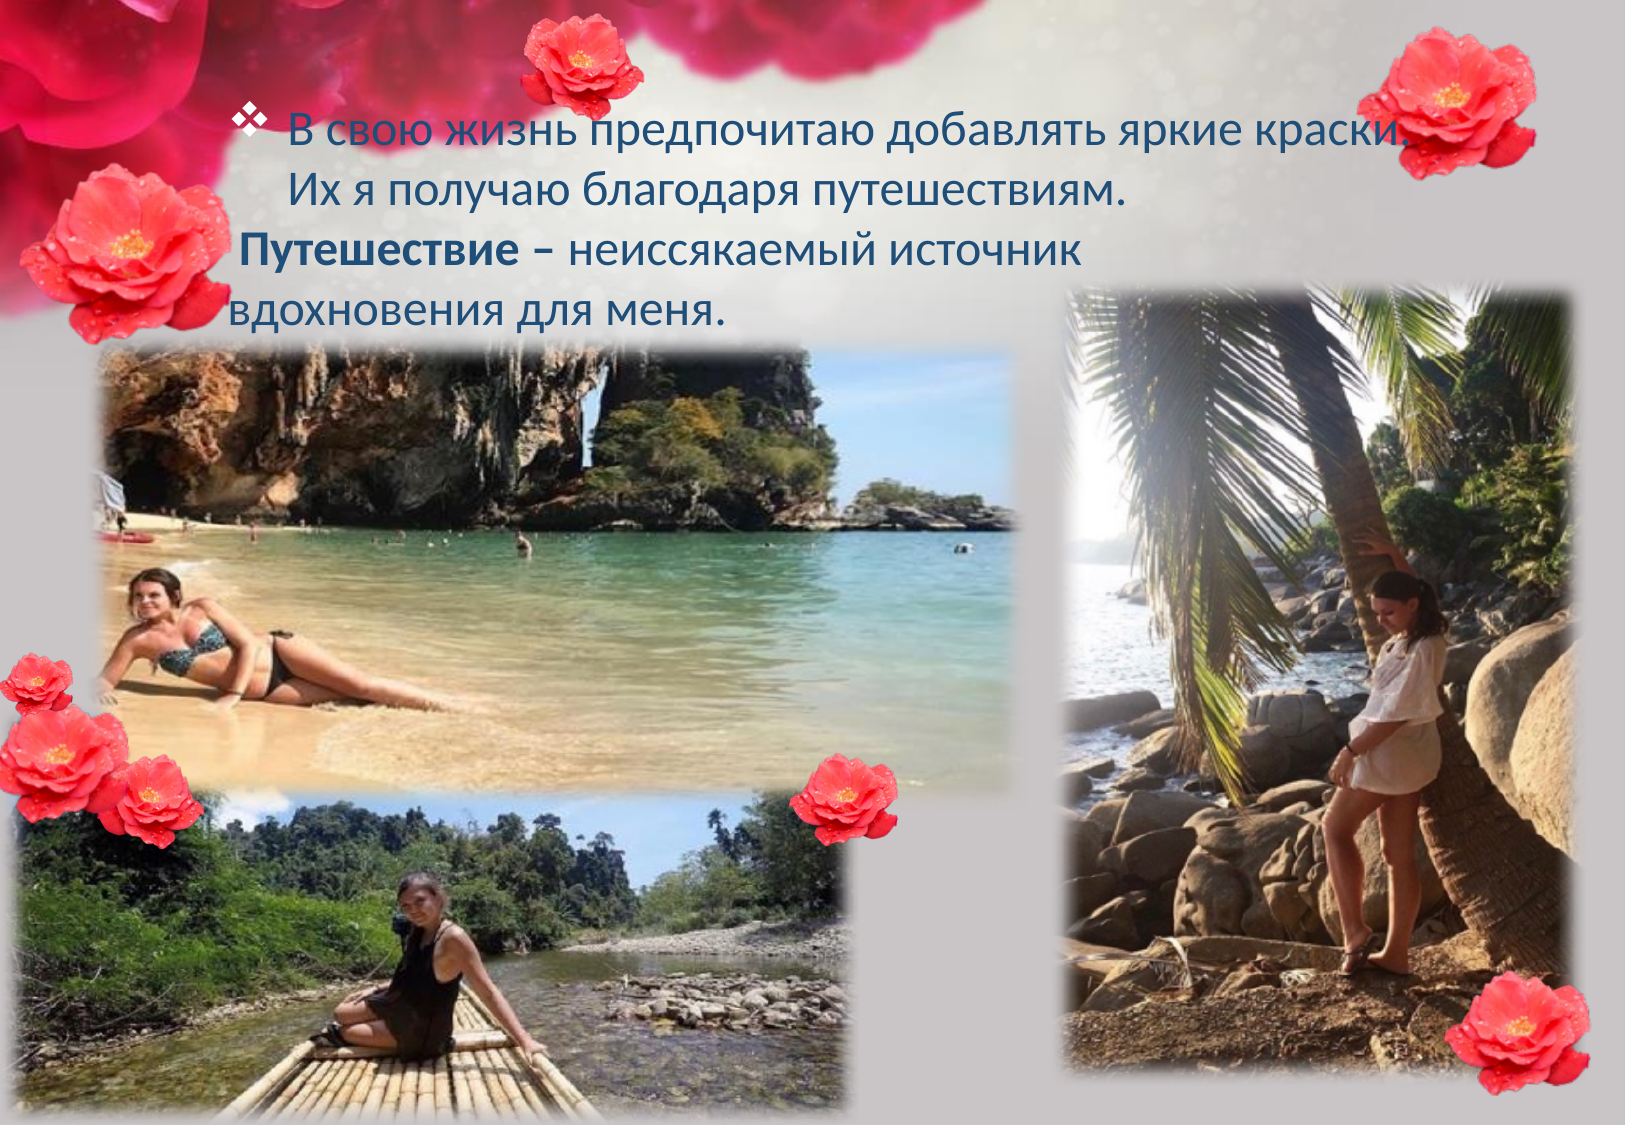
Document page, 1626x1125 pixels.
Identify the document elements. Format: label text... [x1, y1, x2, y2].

picture [0, 0, 1625, 1125]
text_box В свою жизнь предпочитаю добавлять яркие краски. Их я получаю благодаря путешествиям. Путешествие – неиссякаемый источник вдохновения для меня. [210, 87, 1475, 533]
